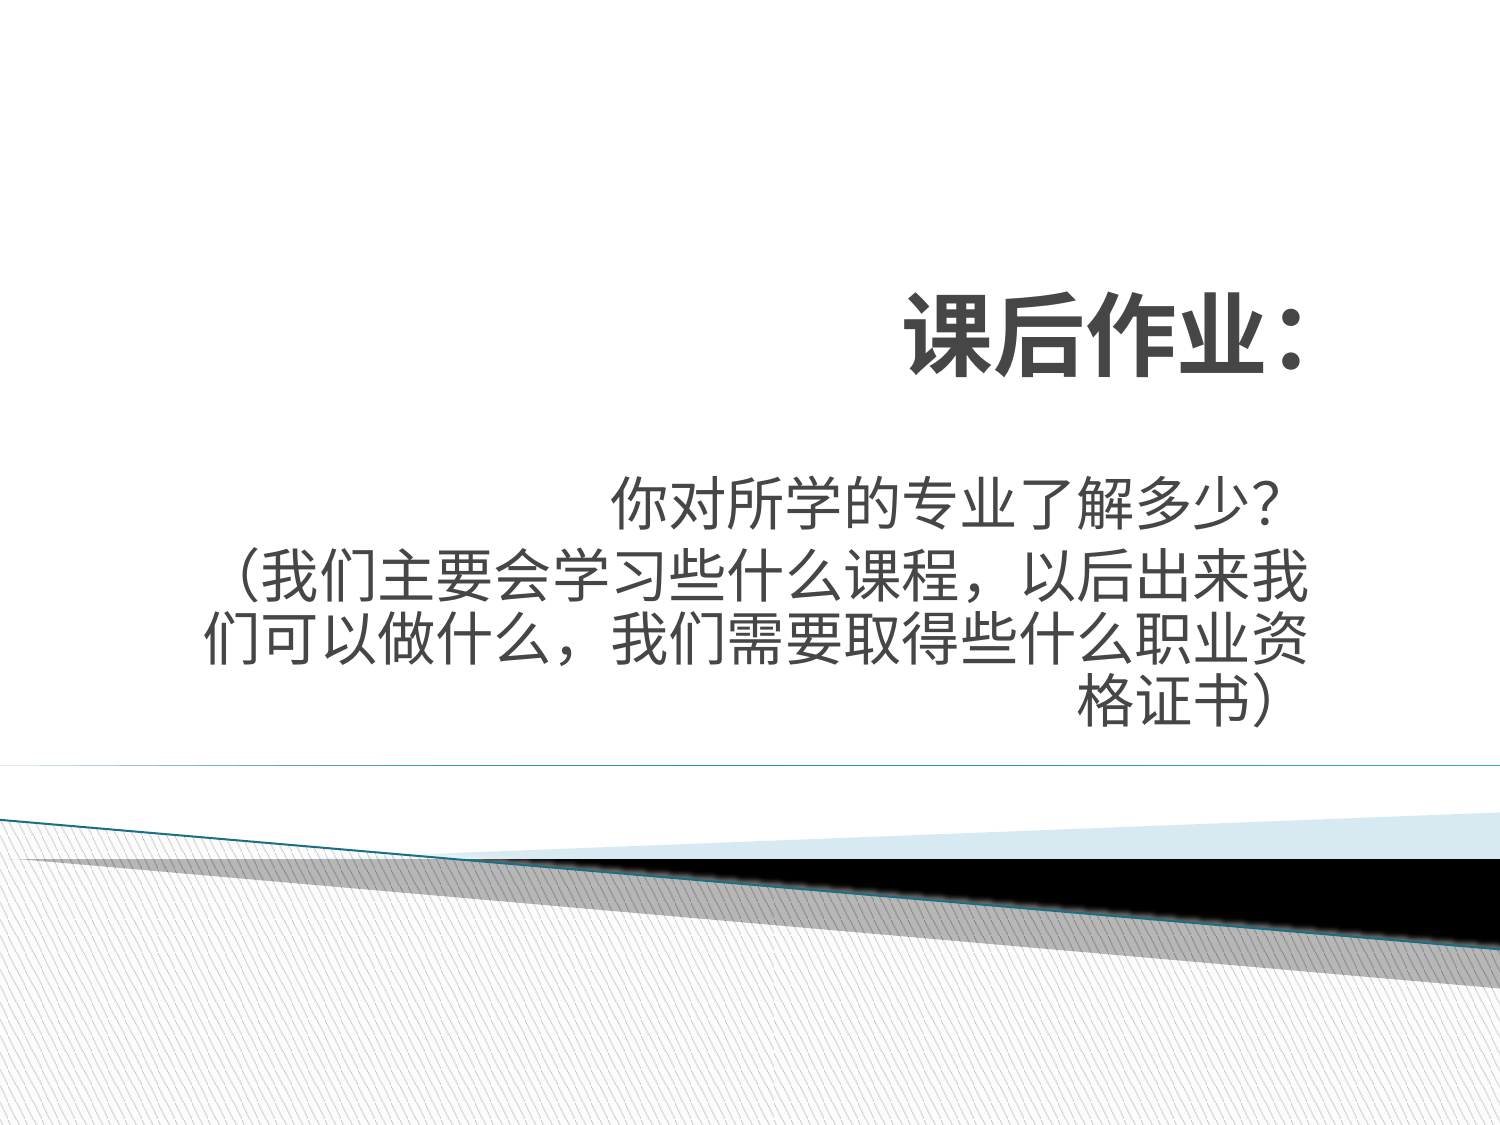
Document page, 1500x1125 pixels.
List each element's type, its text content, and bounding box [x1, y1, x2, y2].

subtitle 你对所学的专业了解多少？ （我们主要会学习些什么课程，以后出来我们可以做什么，我们需要取得些什么职业资格证书） [170, 467, 1318, 756]
title 课后作业： [100, 208, 1376, 396]
